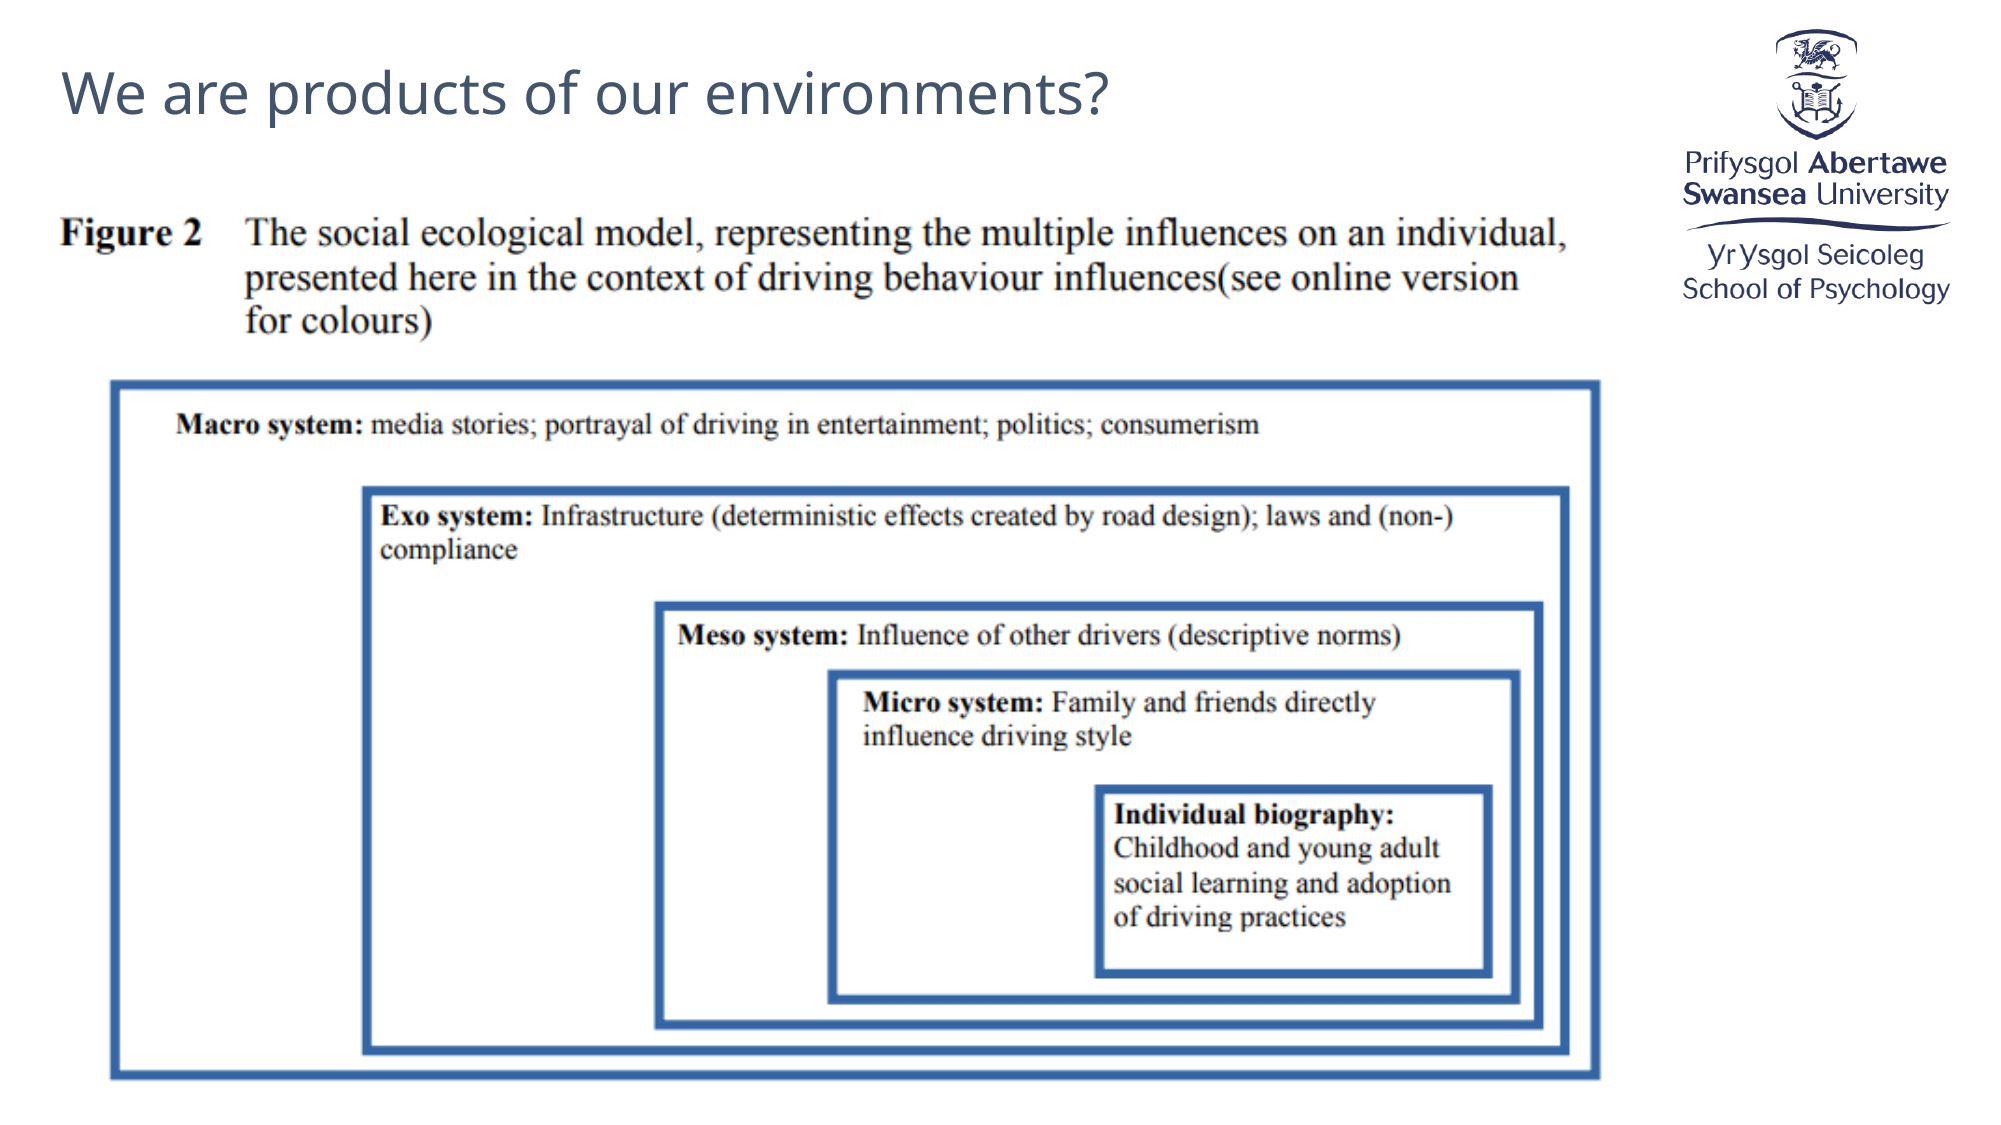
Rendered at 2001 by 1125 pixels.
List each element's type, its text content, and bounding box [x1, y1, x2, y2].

picture [31, 186, 1665, 1117]
text_box We are products of our environments? [46, 48, 1401, 134]
